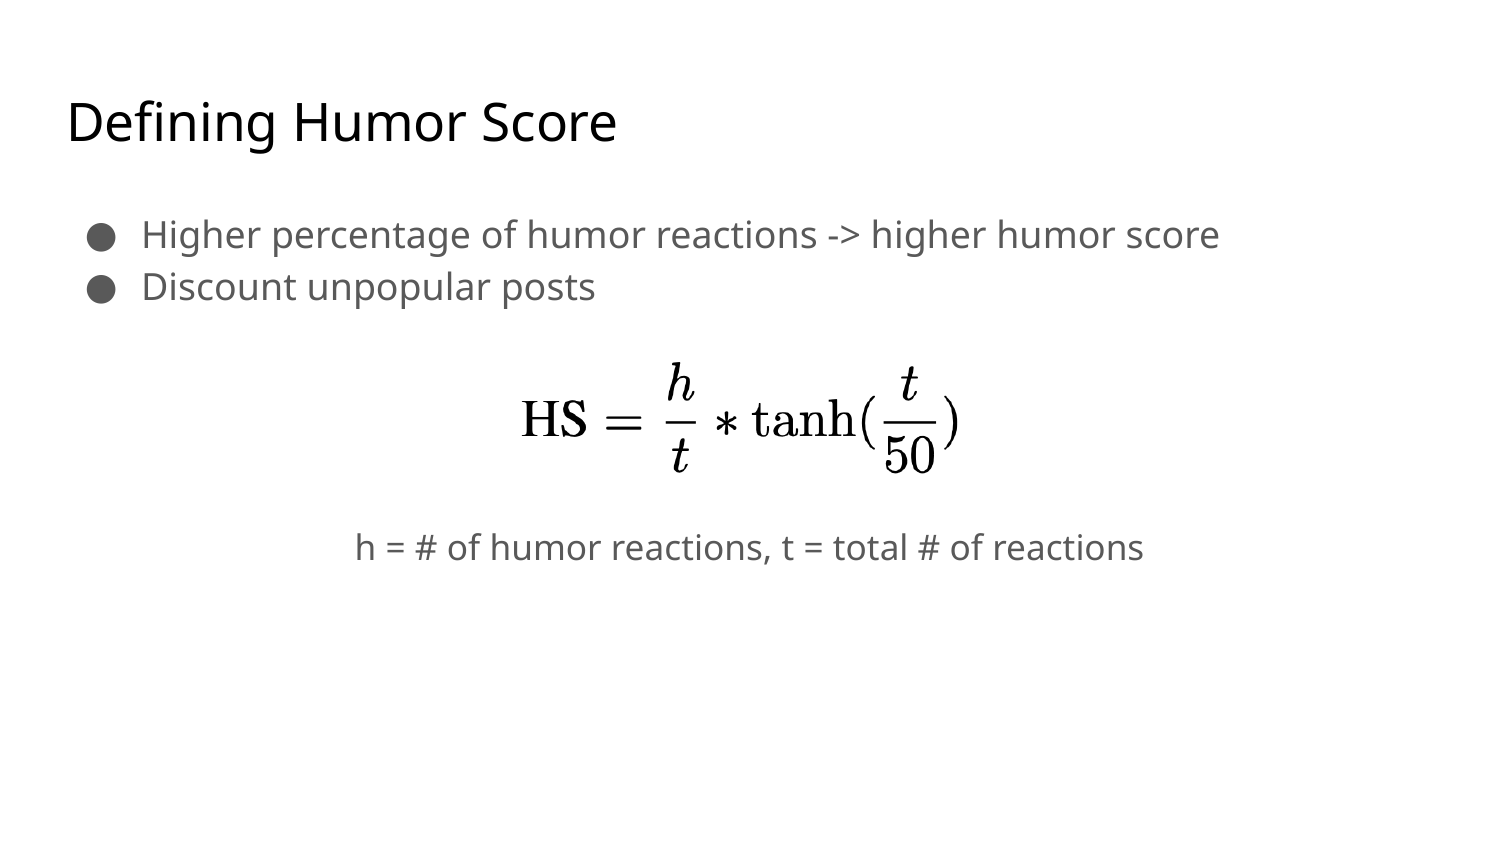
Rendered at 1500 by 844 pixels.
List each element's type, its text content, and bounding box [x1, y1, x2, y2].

list Higher percentage of humor reactions -> higher humor score Discount unpopular posts [51, 189, 1449, 340]
list h = # of humor reactions, t = total # of reactions [51, 503, 1449, 583]
picture [510, 339, 990, 504]
title Defining Humor Score [51, 72, 1449, 167]
